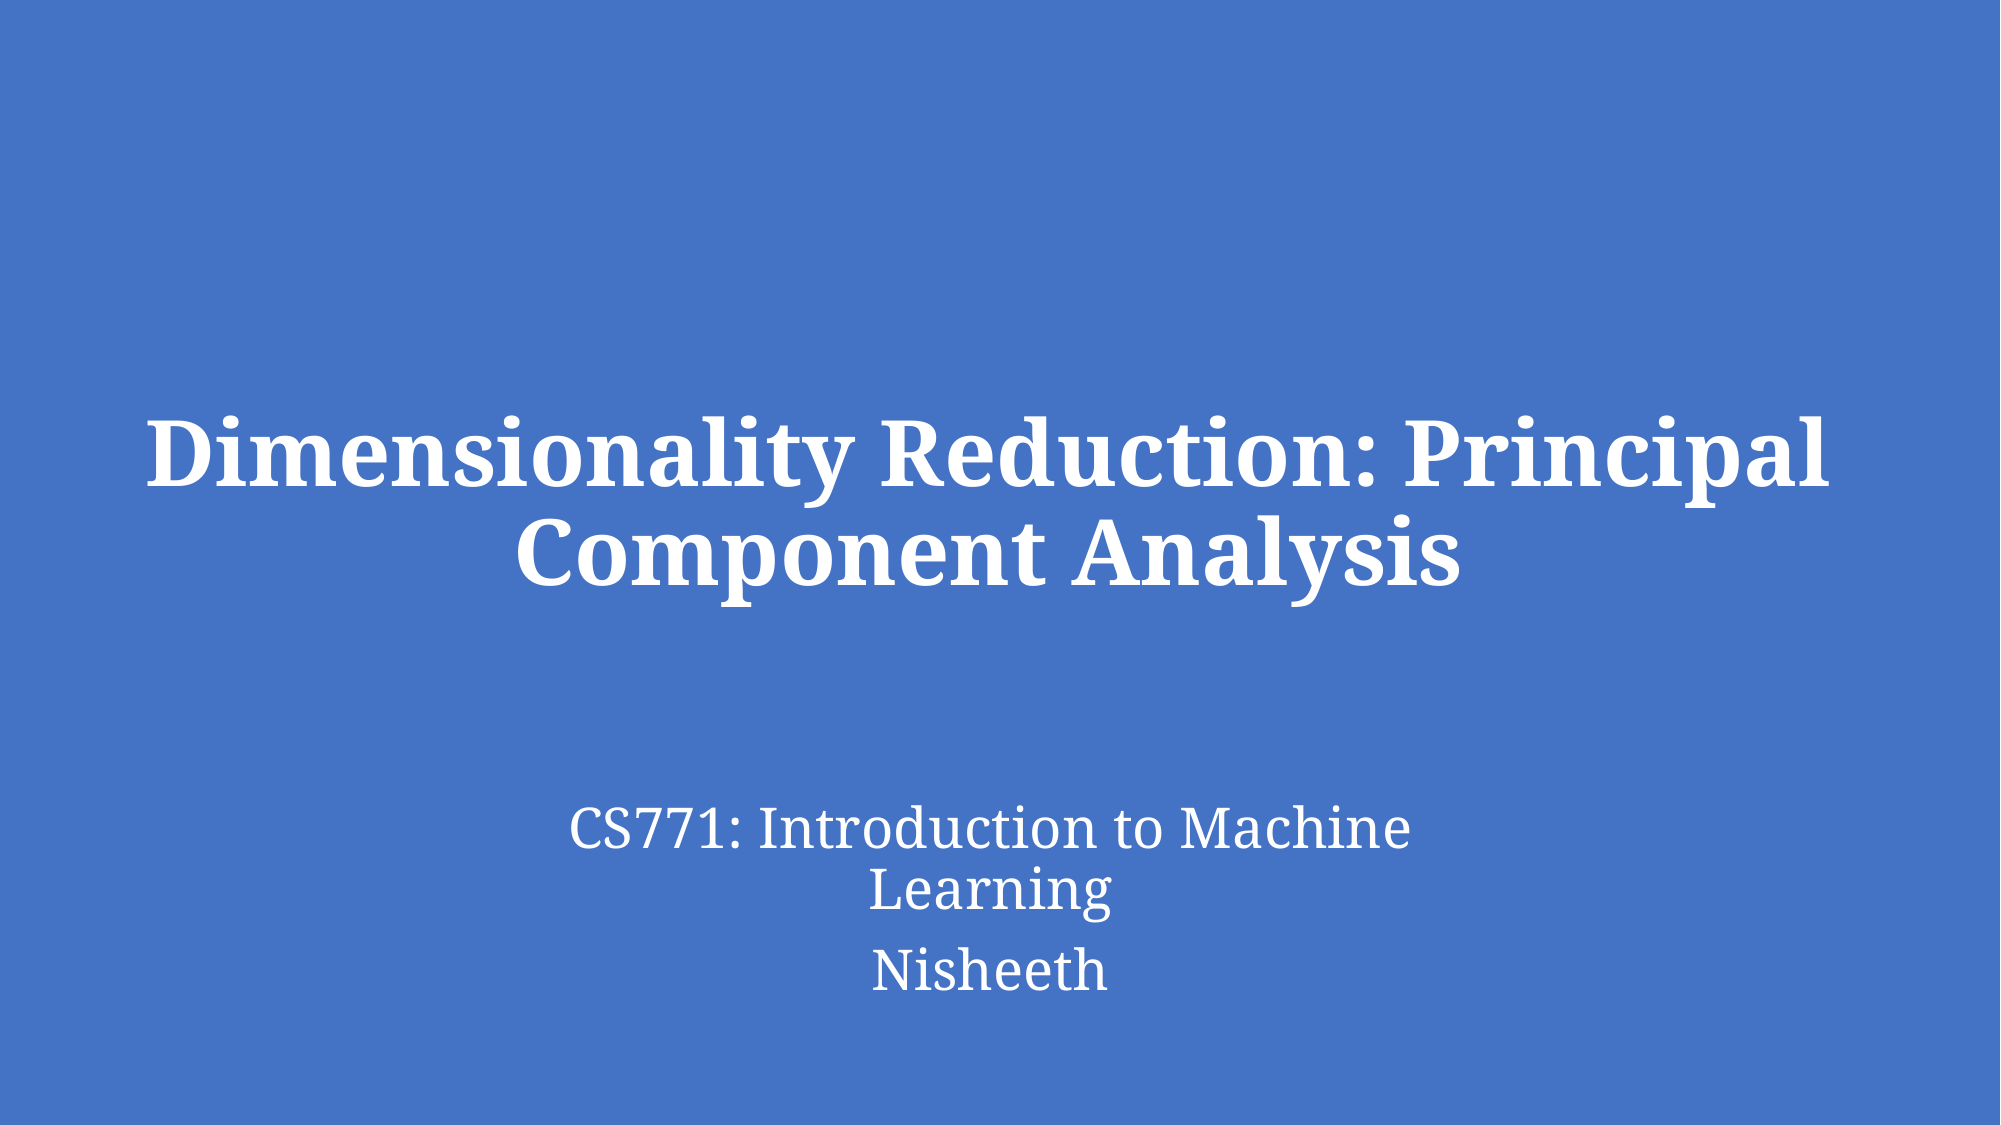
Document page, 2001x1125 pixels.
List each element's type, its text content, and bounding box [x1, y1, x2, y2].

title Dimensionality Reduction: Principal Component Analysis [29, 512, 1949, 613]
subtitle CS771: Introduction to Machine Learning Nisheeth [475, 792, 1506, 928]
